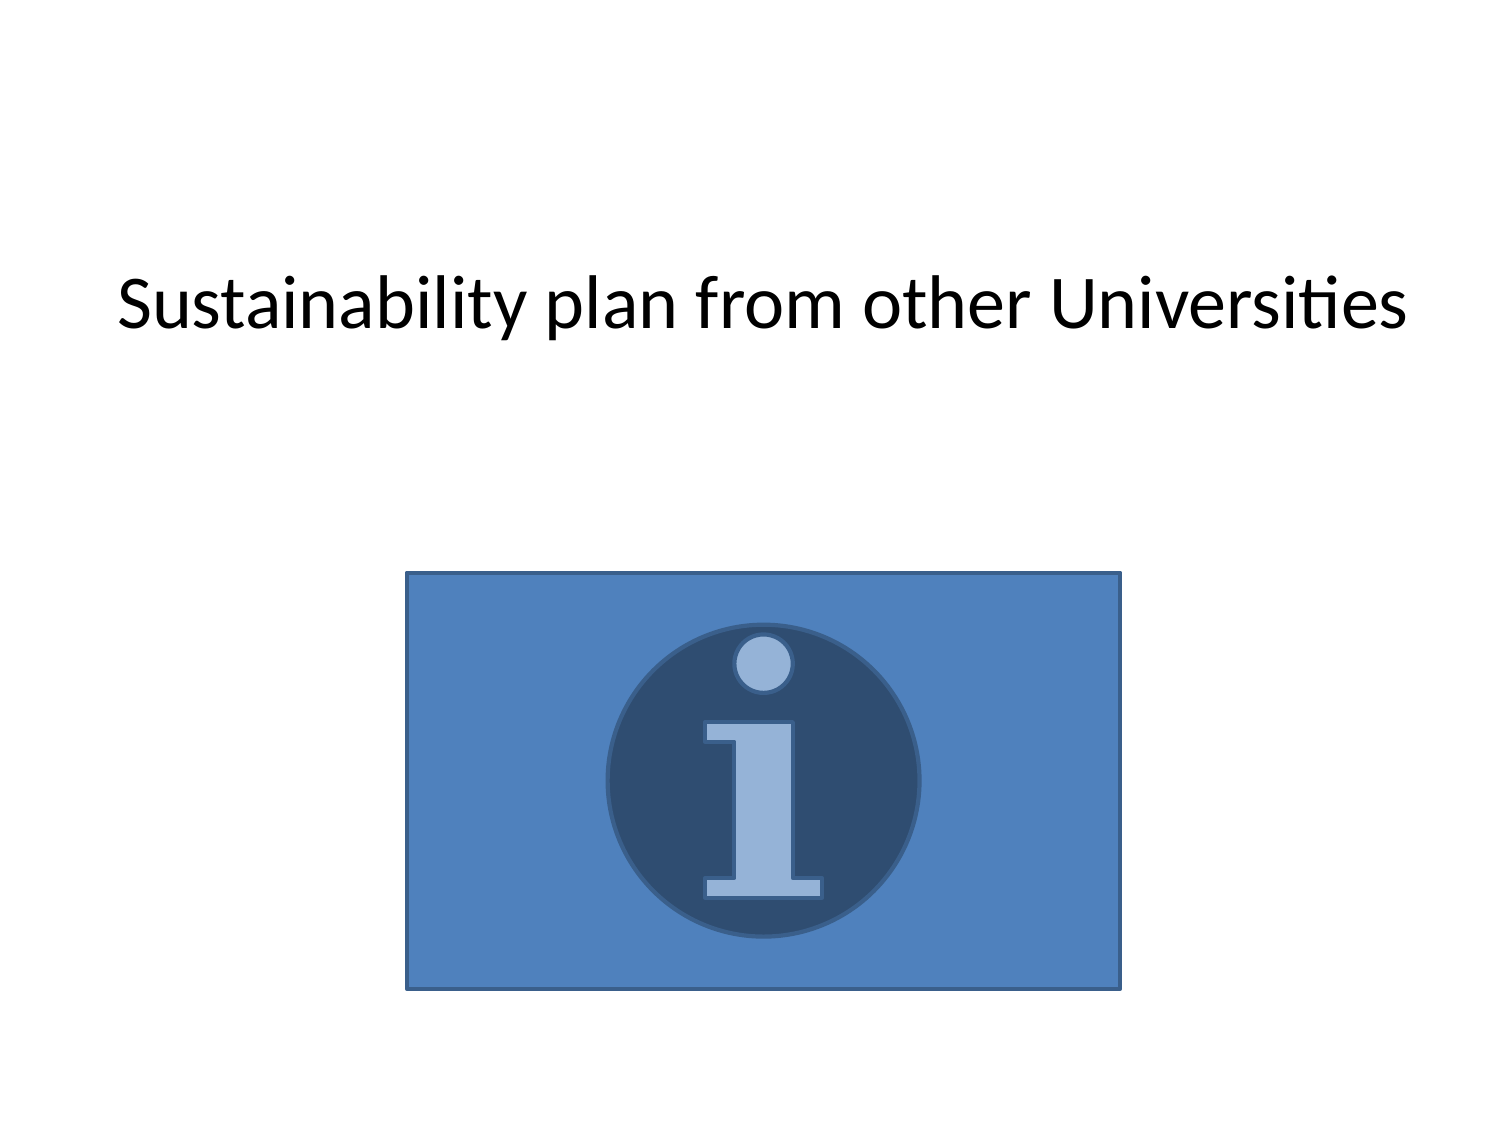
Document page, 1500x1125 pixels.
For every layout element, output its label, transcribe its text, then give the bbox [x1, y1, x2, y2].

title Sustainability plan from other Universities [88, 204, 1439, 392]
text_box [405, 571, 1122, 991]
